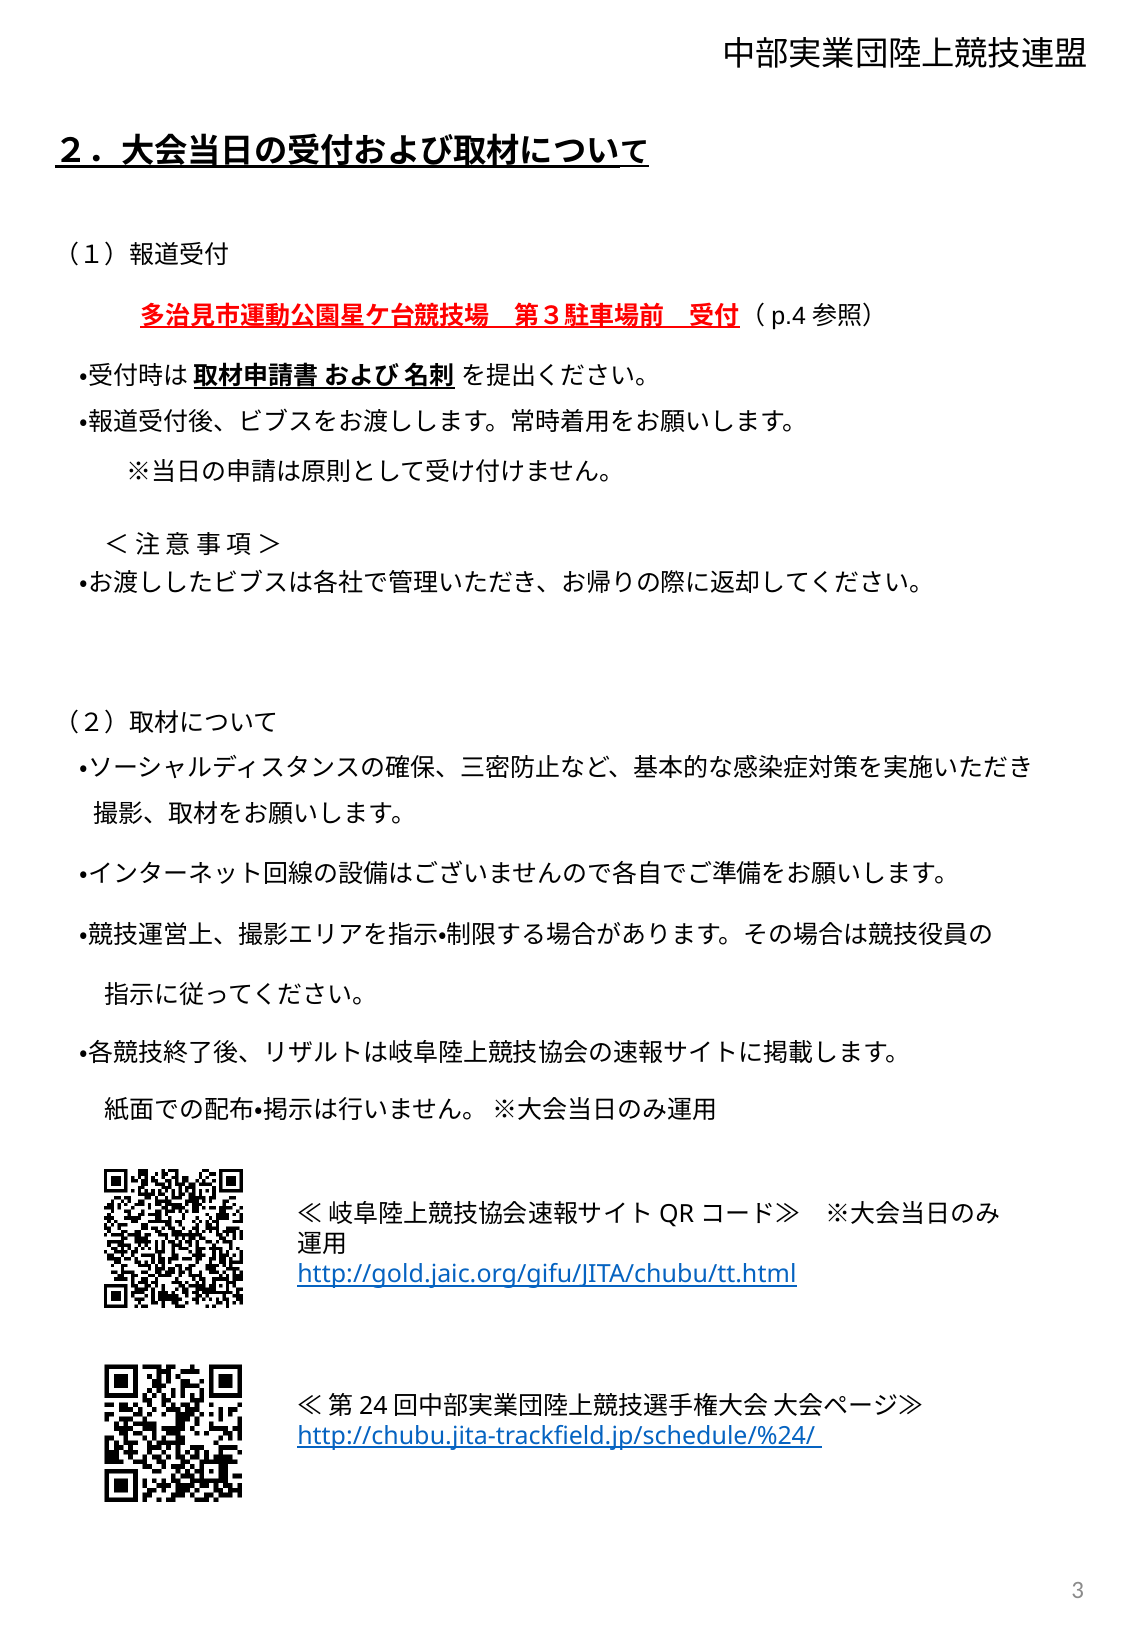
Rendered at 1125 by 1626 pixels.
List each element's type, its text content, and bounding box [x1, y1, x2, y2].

slide_number 3 [846, 1544, 1100, 1625]
text_box 中部実業団陸上競技連盟 [662, 24, 1103, 80]
text_box ≪岐阜陸上競技協会速報サイトQRコード≫ ※大会当日のみ運用 http://gold.jaic.org/gifu/JITA/chubu/tt.html [282, 1190, 1021, 1286]
text_box ≪第24回中部実業団陸上競技選手権大会 大会ページ≫ http://chubu.jita-trackfield.jp/schedule/%24/ [282, 1381, 991, 1477]
picture [89, 1350, 256, 1516]
picture [89, 1154, 256, 1321]
subtitle ２．大会当日の受付および取材について （１）報道受付 多治見市運動公園星ケ台競技場 第３駐車場前 受付（p.4参照） ・受付時は 取材申請書 および 名刺 を提出ください。 ・報道受付後、ビブスをお渡しします。常時着用をお願いします。 ※当日の申請は原則として受け付けません。 ＜ 注 意 事 項 ＞ ・お渡ししたビブスは各社で管理いただき、お帰りの際に返却してください。 （２）取材について ・ソーシャルディスタンスの確保、三密防止など、基本的な感染症対策を実施いただき 撮影、取材をお願いします。 ・インターネット回線の設備はございませんので各自でご準備をお願いします。 ・競技運営上、撮影エリアを指示・制限する場合があります。その場合は競技役員の 指⽰に従ってください。 ・各競技終了後、リザルトは岐阜陸上競技協会の速報サイトに掲載します。 紙面での配布・掲示は行いません。 ※大会当日のみ運用 [39, 139, 1103, 1416]
